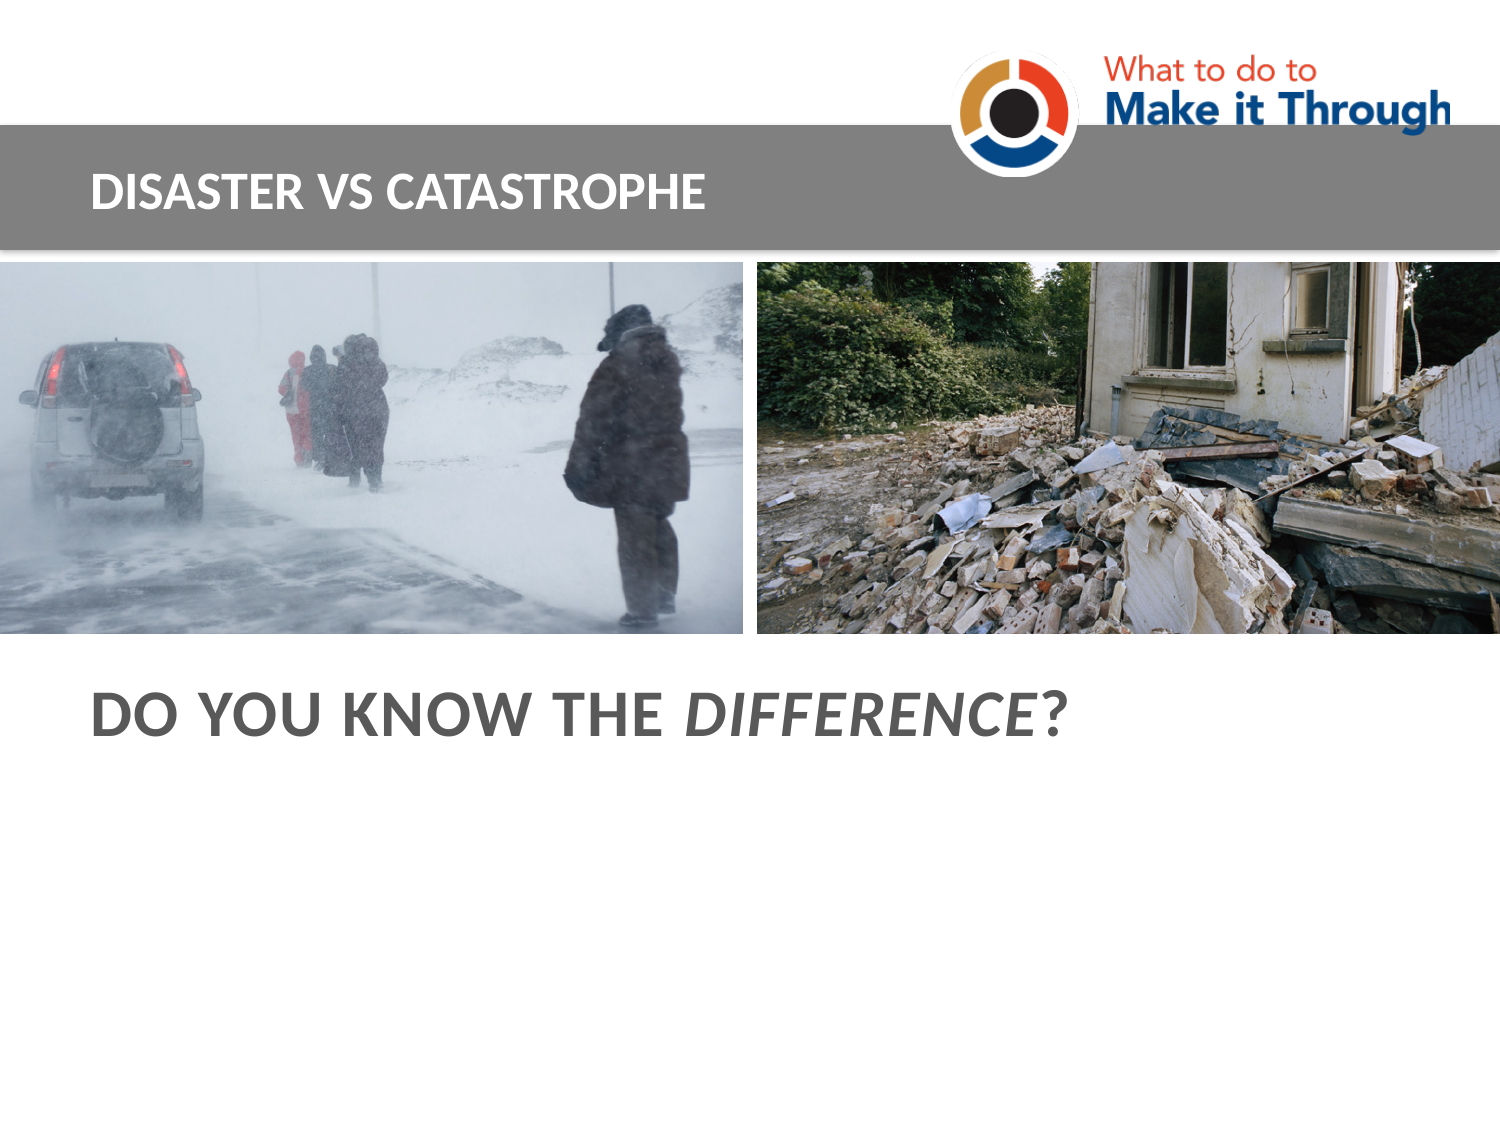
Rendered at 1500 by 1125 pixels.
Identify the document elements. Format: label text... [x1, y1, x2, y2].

picture [0, 262, 743, 634]
picture [757, 262, 1500, 634]
list DO YOU KNOW THE DIFFERENCE? [75, 662, 1425, 1000]
list DISASTER VS CATASTROPHE [75, 125, 938, 250]
